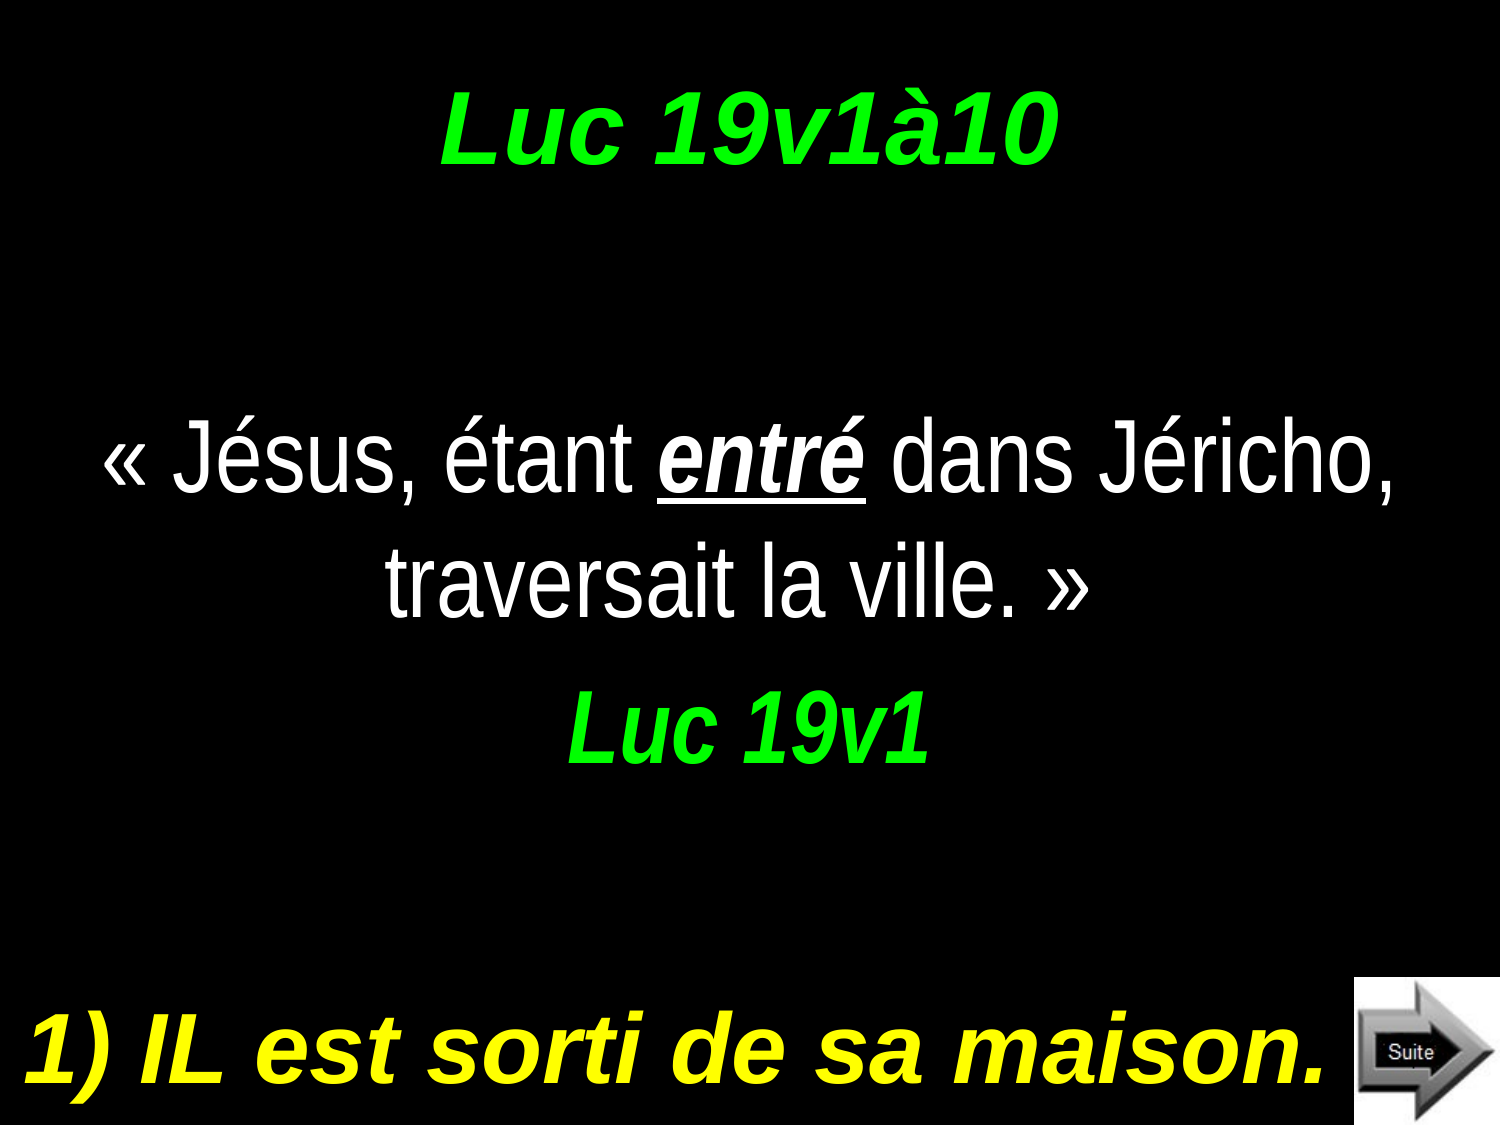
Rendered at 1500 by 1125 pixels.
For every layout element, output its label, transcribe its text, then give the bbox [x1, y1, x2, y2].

list 1) IL est sorti de sa maison. [1, 975, 1353, 1125]
picture [1354, 977, 1500, 1125]
title Luc 19v1à10 [0, 52, 1500, 196]
list « Jésus, étant entré dans Jéricho, traversait la ville. » Luc 19v1 [0, 196, 1500, 976]
